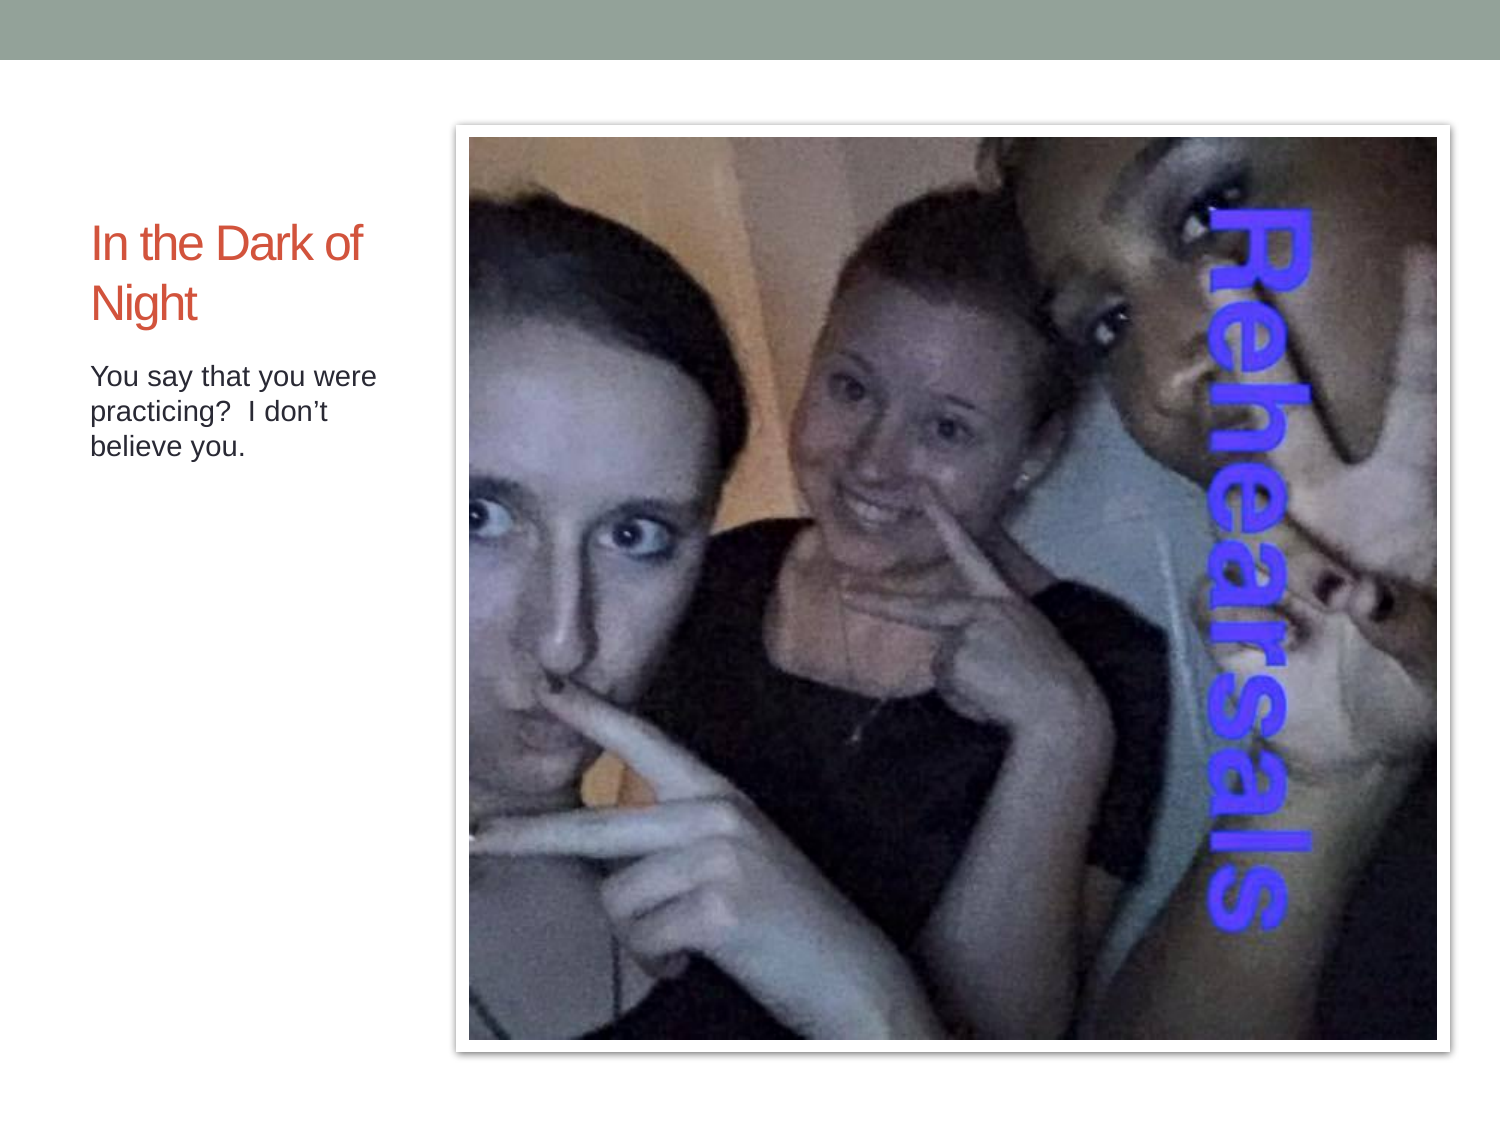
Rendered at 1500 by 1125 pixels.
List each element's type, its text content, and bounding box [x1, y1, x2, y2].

list You say that you were practicing? I don’t believe you. [75, 350, 426, 1046]
title In the Dark of Night [75, 129, 427, 338]
picture [468, 137, 1438, 1040]
